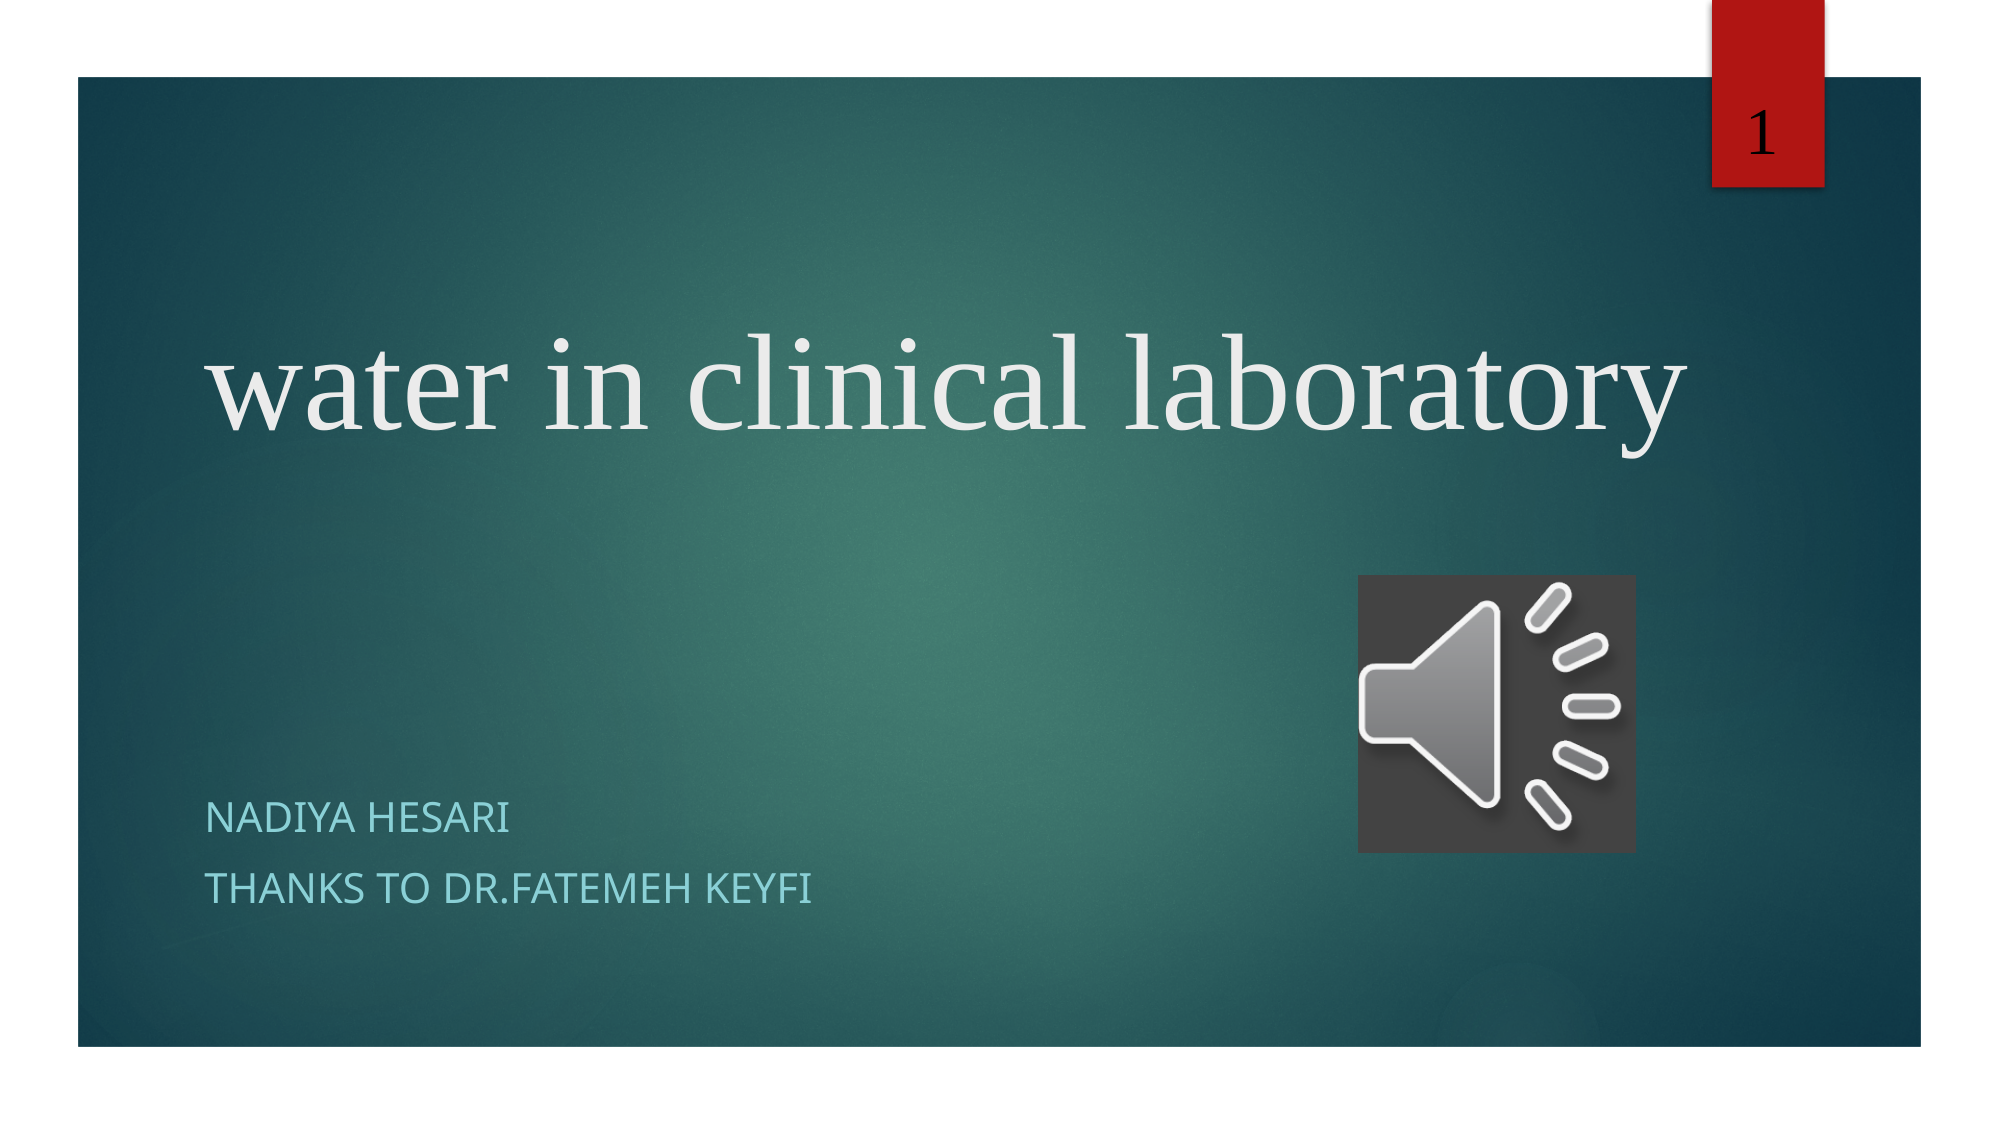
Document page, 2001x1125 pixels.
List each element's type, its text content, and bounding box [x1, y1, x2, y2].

picture [1356, 574, 1638, 855]
subtitle Nadiya hesari Thanks to Dr.fatemeh keyfi [189, 783, 1638, 925]
text_box 1 [1730, 80, 1819, 175]
title water in clinical laboratory [189, 198, 1805, 465]
